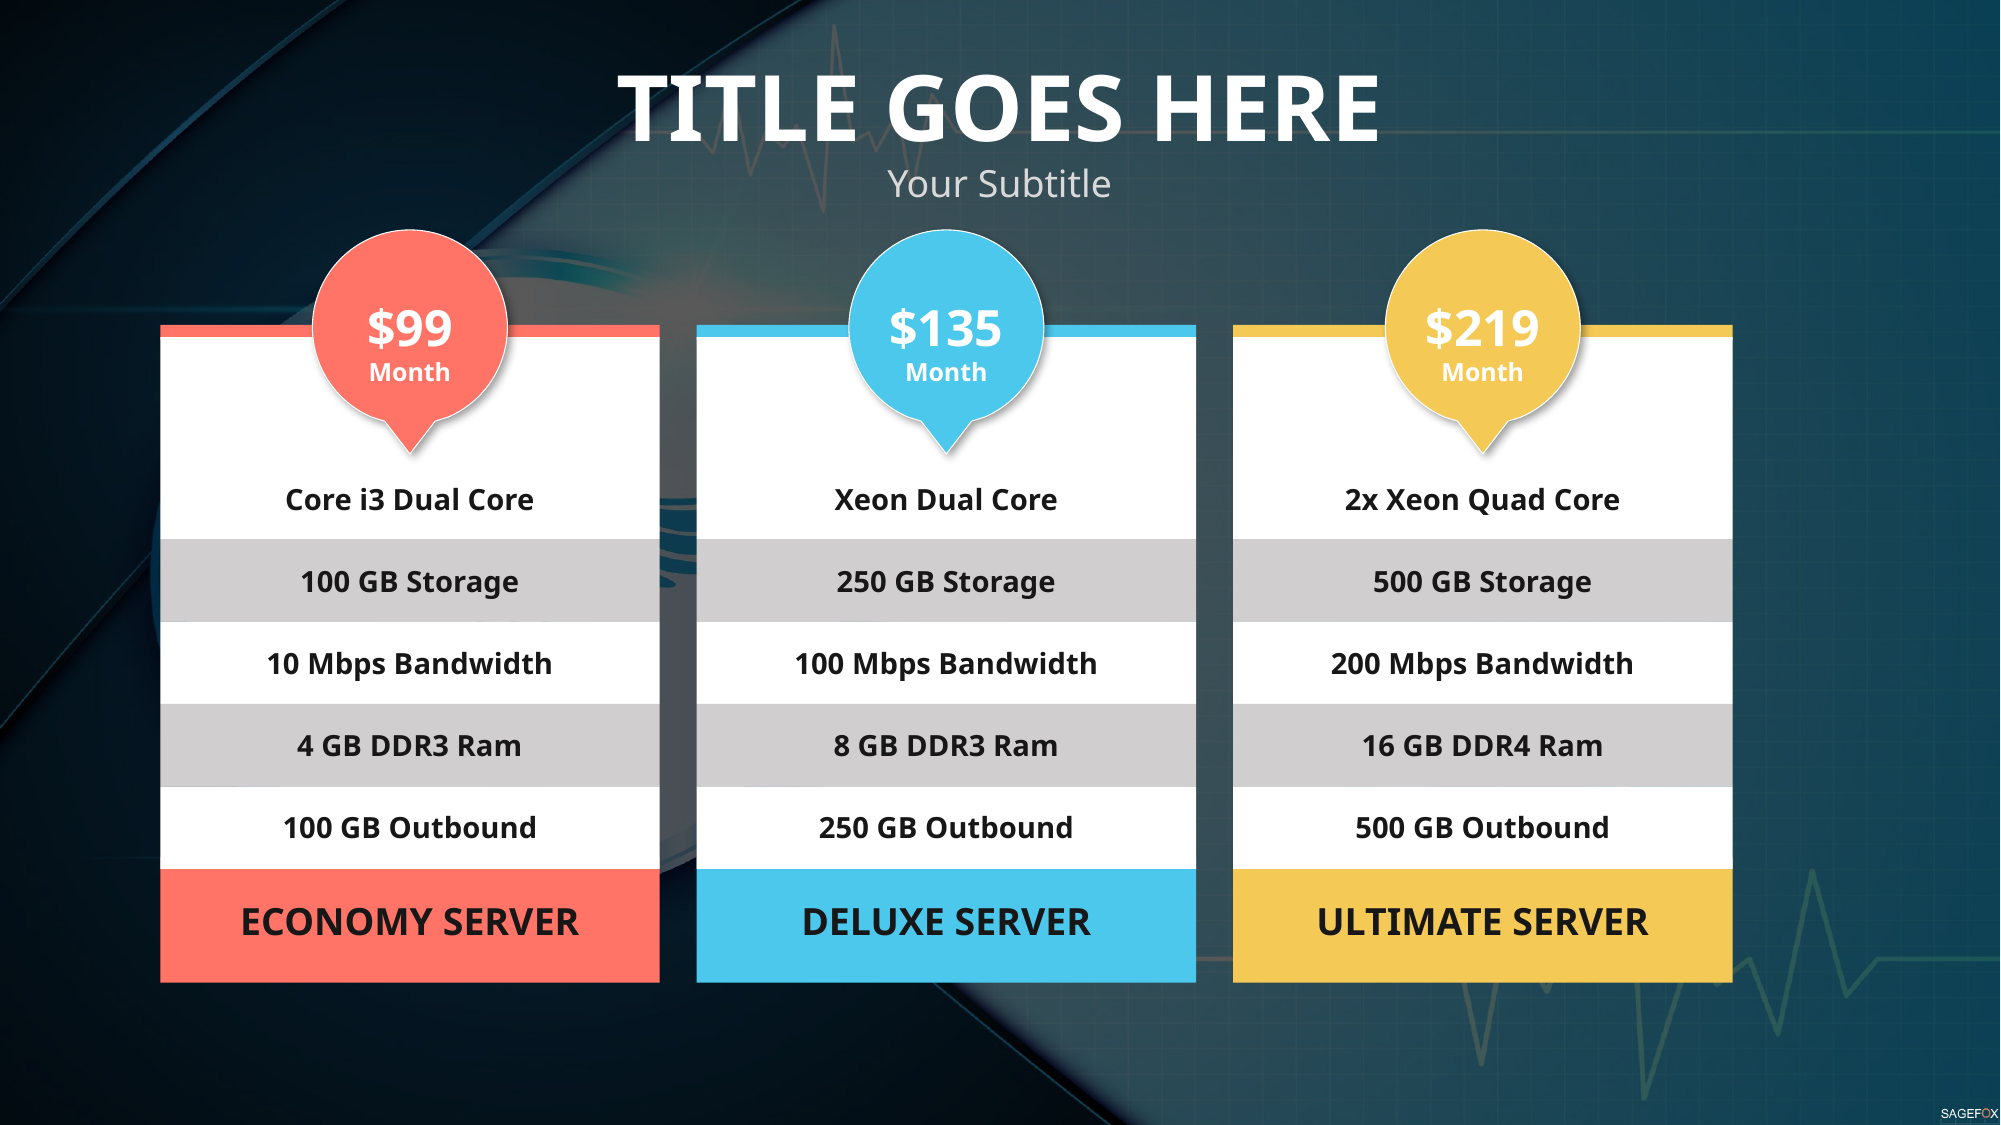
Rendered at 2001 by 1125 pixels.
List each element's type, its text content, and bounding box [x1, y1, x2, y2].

text_box [1232, 324, 1383, 341]
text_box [696, 337, 1197, 539]
text_box [1054, 324, 1197, 337]
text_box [696, 539, 1197, 621]
text_box [1591, 324, 1734, 341]
text_box $135 Month [847, 228, 1045, 337]
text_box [696, 786, 1197, 869]
text_box $99 Month [311, 228, 509, 337]
text_box [159, 324, 310, 341]
text_box $219 Month [1384, 228, 1582, 337]
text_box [160, 621, 660, 703]
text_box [696, 621, 1197, 703]
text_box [1233, 621, 1733, 703]
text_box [160, 703, 660, 786]
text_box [160, 786, 660, 869]
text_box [1233, 337, 1733, 539]
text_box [696, 869, 1197, 983]
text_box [1233, 539, 1733, 621]
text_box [1233, 786, 1733, 869]
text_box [160, 337, 660, 539]
text_box [696, 324, 846, 337]
text_box [518, 324, 661, 341]
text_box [160, 539, 660, 621]
picture [0, 0, 2001, 1125]
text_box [1233, 703, 1733, 786]
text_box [696, 703, 1197, 786]
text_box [160, 869, 660, 983]
text_box TITLE GOES HERE Your Subtitle [548, 42, 1452, 212]
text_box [1233, 869, 1733, 983]
